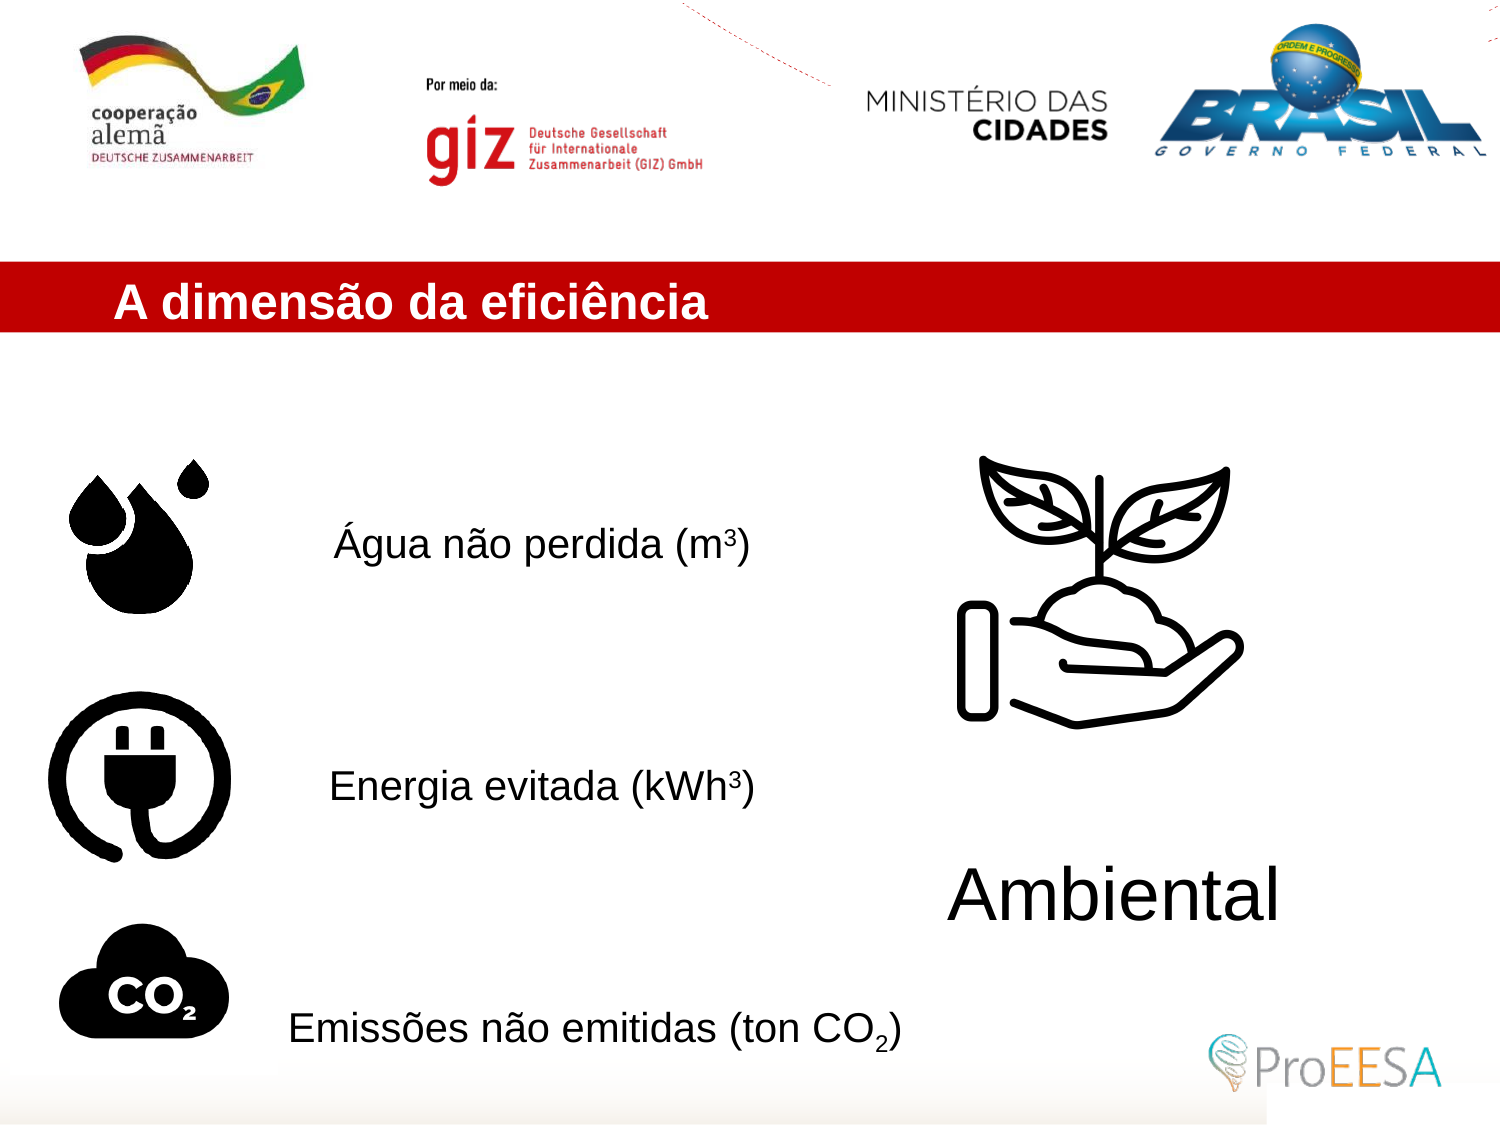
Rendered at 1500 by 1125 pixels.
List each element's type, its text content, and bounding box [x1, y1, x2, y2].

picture [957, 449, 1244, 736]
text_box A dimensão da eficiência [0, 261, 1500, 333]
text_box Emissões não emitidas (ton CO2) [280, 978, 984, 1080]
picture [59, 0, 1500, 198]
picture [0, 900, 1500, 1125]
text_box Ambiental [912, 840, 1317, 942]
text_box Energia evitada (kWh3) [236, 733, 931, 835]
picture [58, 458, 221, 614]
text_box Água não perdida (m3) [225, 491, 931, 593]
picture [48, 689, 231, 864]
